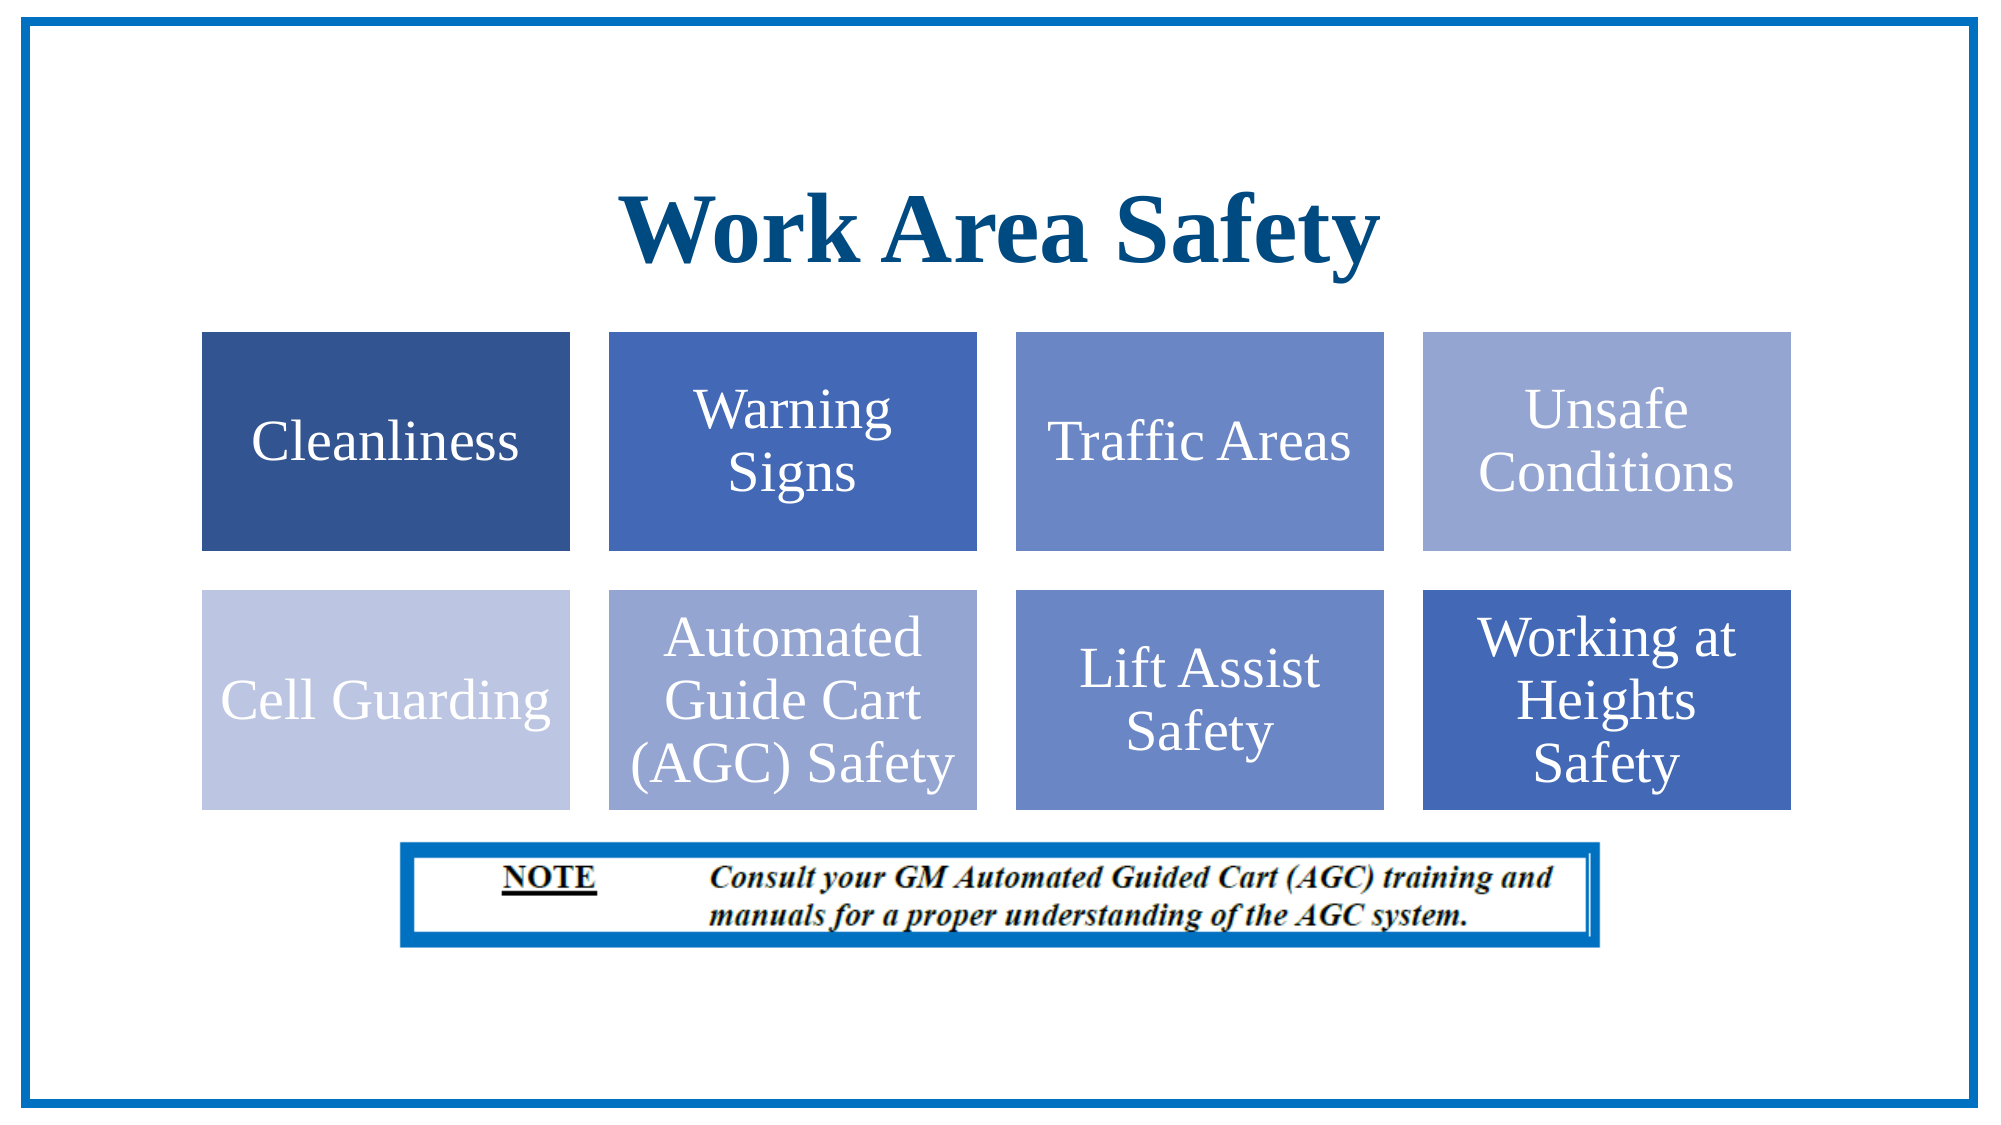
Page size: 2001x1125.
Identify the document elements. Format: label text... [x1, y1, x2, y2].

text_box Work Area Safety [602, 155, 1397, 291]
text_box [24, 21, 1975, 1104]
picture [391, 833, 1608, 962]
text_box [66, 330, 1926, 812]
